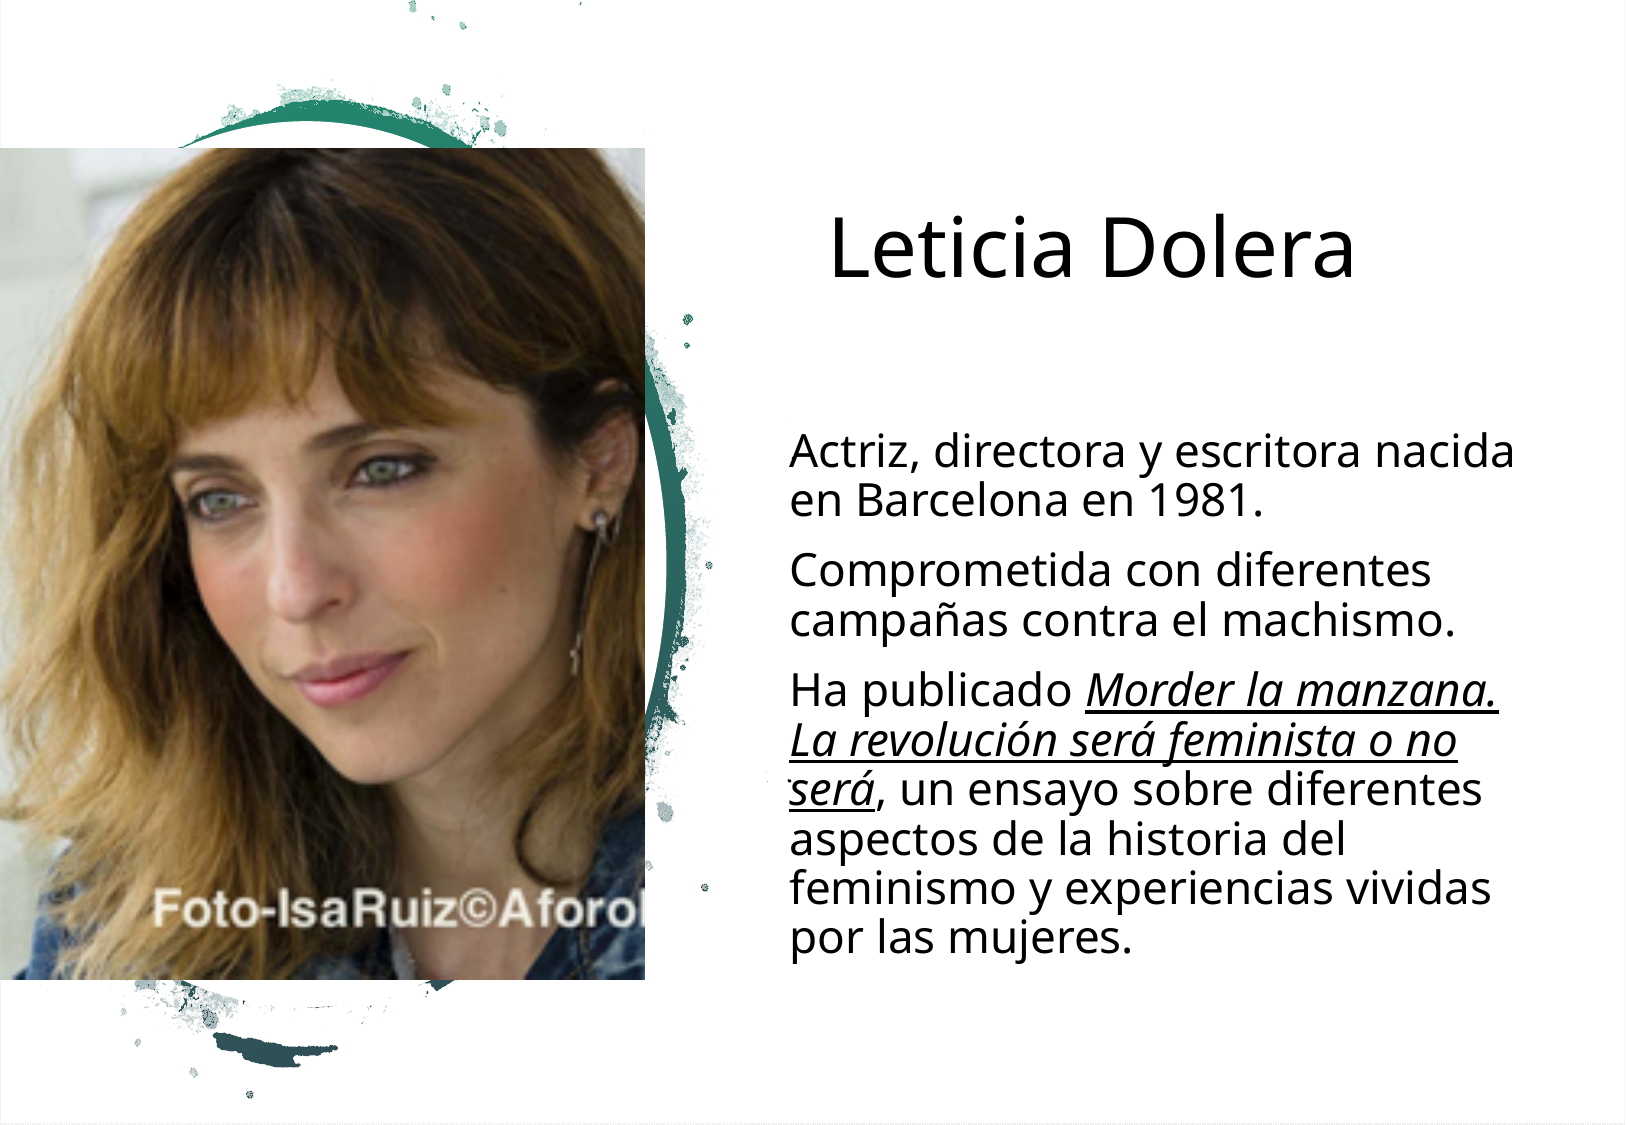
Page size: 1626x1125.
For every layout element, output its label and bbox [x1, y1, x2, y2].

list [0, 148, 645, 980]
picture [0, 0, 1625, 1125]
